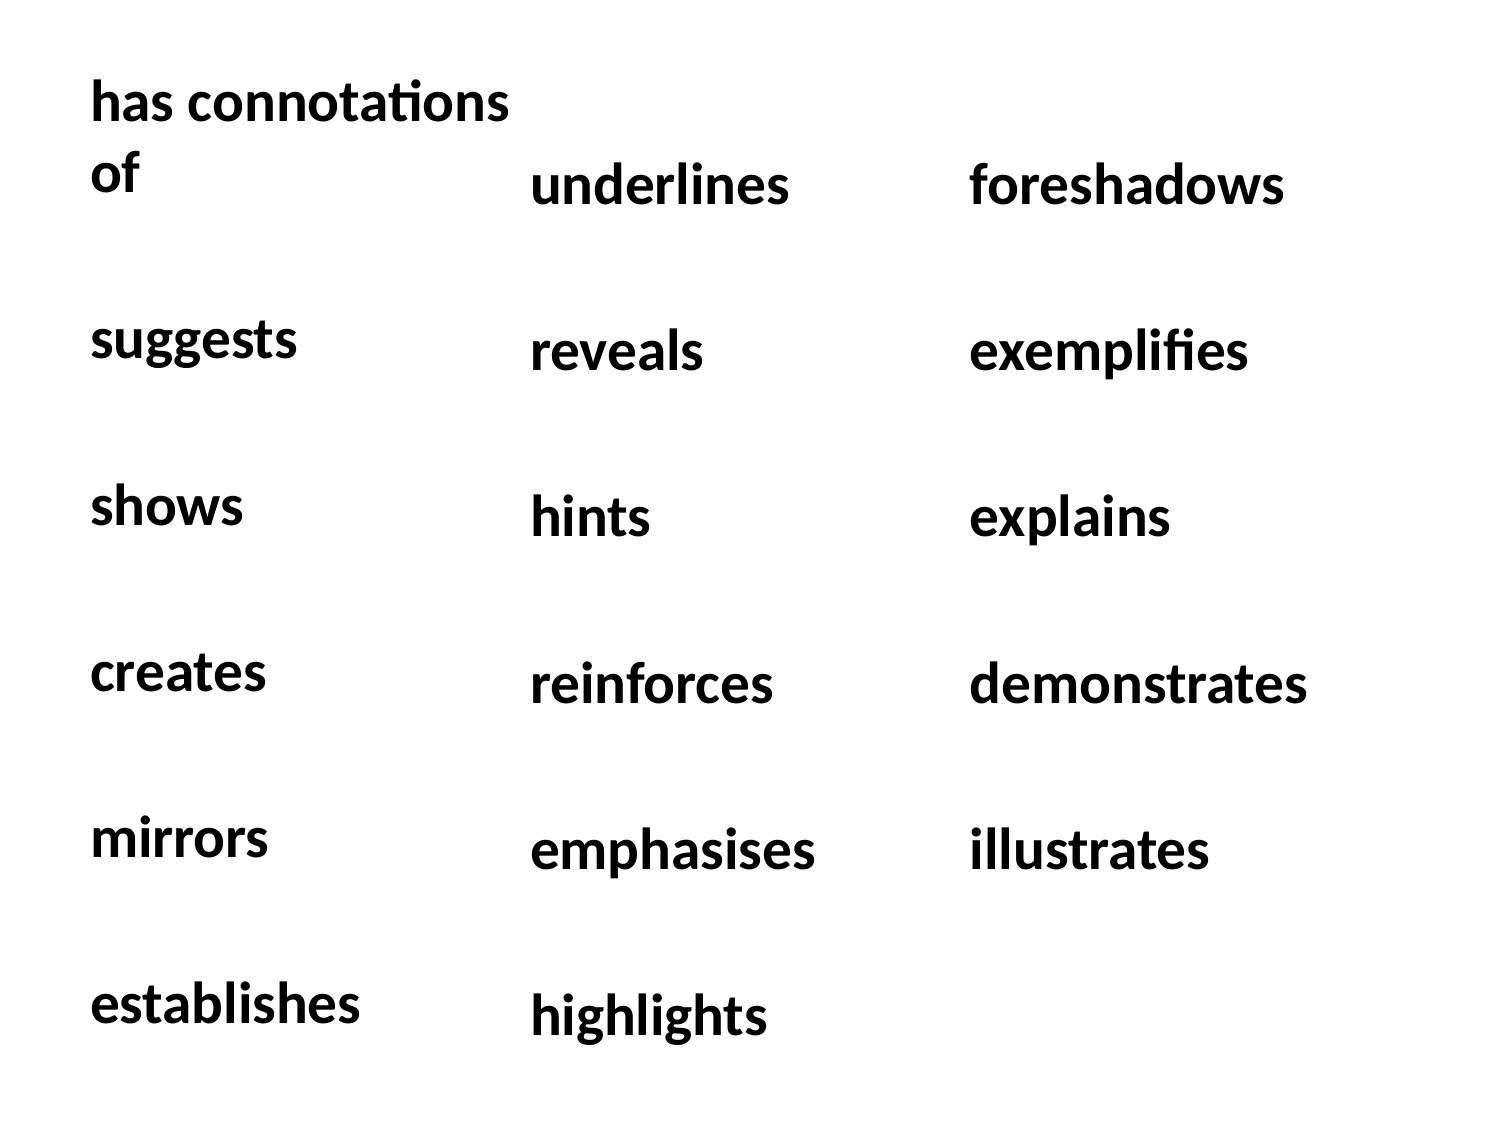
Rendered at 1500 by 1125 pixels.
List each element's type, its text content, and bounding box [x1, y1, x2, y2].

list has connotations of suggests shows creates mirrors establishes underlines reveals hints reinforces emphasises highlights foreshadows exemplifies explains demonstrates illustrates [75, 54, 1425, 1059]
